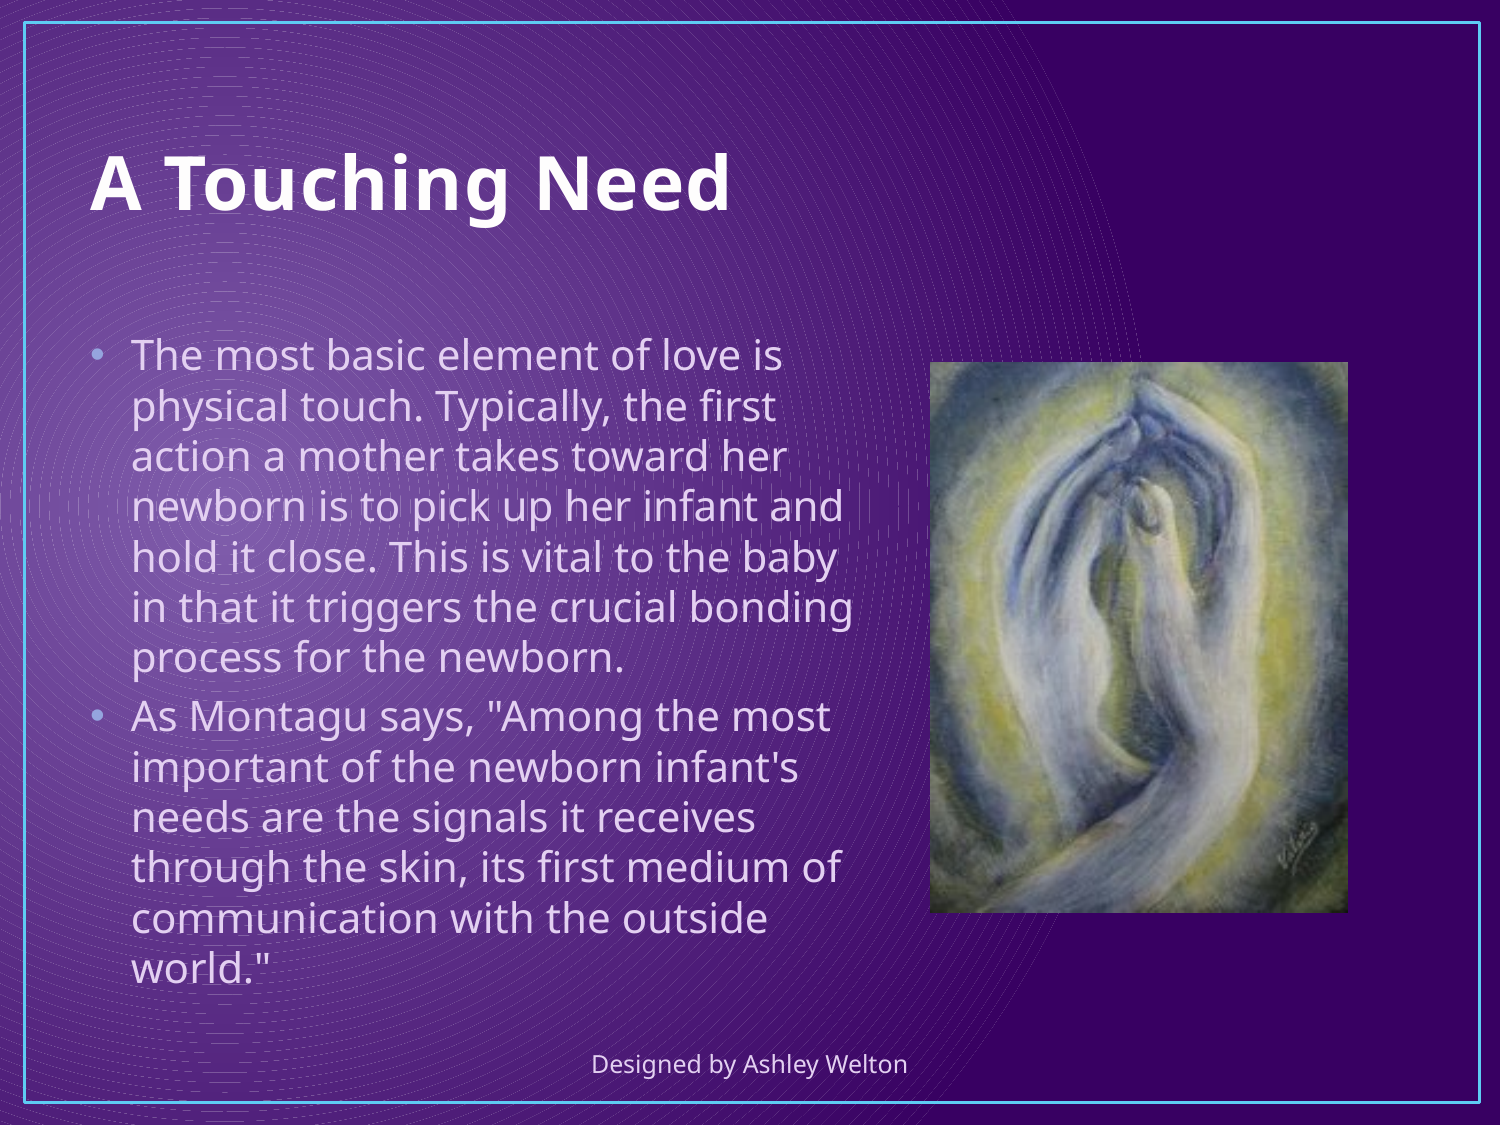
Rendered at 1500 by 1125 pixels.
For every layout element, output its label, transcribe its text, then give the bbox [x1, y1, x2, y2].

list The most basic element of love is physical touch. Typically, the first action a mother takes toward her newborn is to pick up her infant and hold it close. This is vital to the baby in that it triggers the crucial bonding process for the newborn. As Montagu says, "Among the most important of the newborn infant's needs are the signals it receives through the skin, its first medium of communication with the outside world." [75, 262, 888, 1005]
footer Designed by Ashley Welton [464, 1035, 1036, 1096]
title A Touching Need [75, 45, 1425, 233]
picture [930, 362, 1348, 913]
